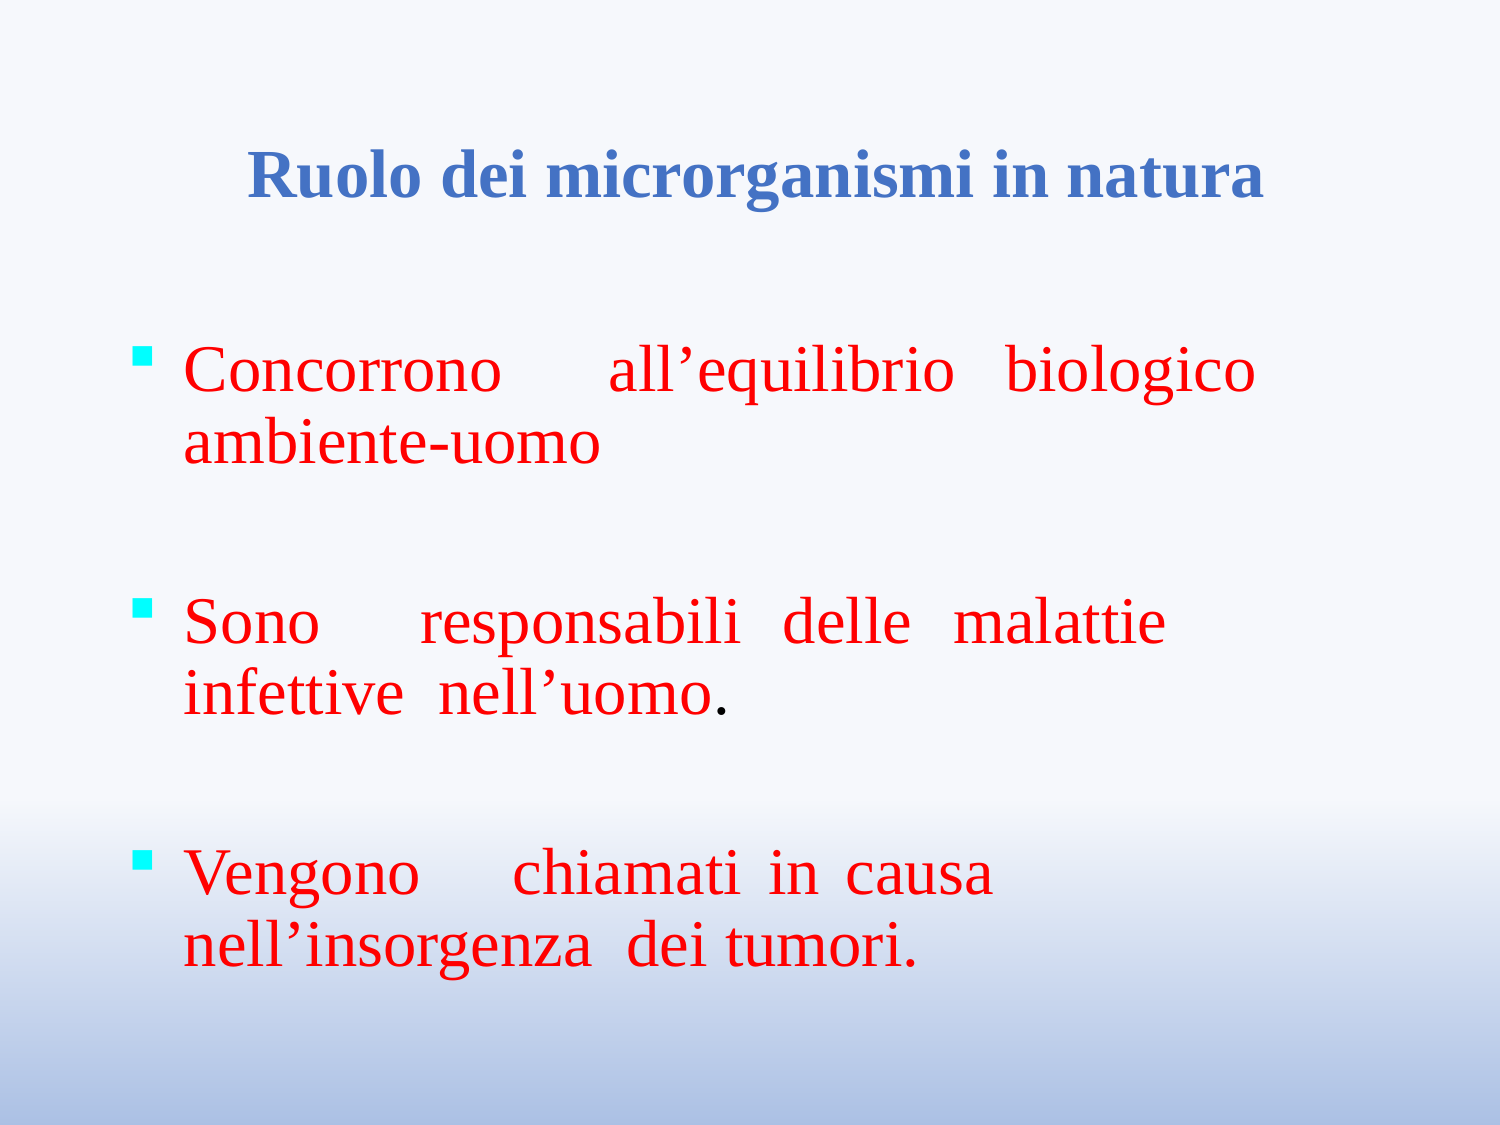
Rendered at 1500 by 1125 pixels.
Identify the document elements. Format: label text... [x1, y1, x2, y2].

text_box Concorrono all’equilibrio biologico ambiente-uomo Sono responsabili delle malattie infettive nell’uomo. Vengono chiamati in causa nell’insorgenza dei tumori. [125, 321, 1375, 981]
title Ruolo dei microrganismi in natura [103, 73, 1397, 264]
